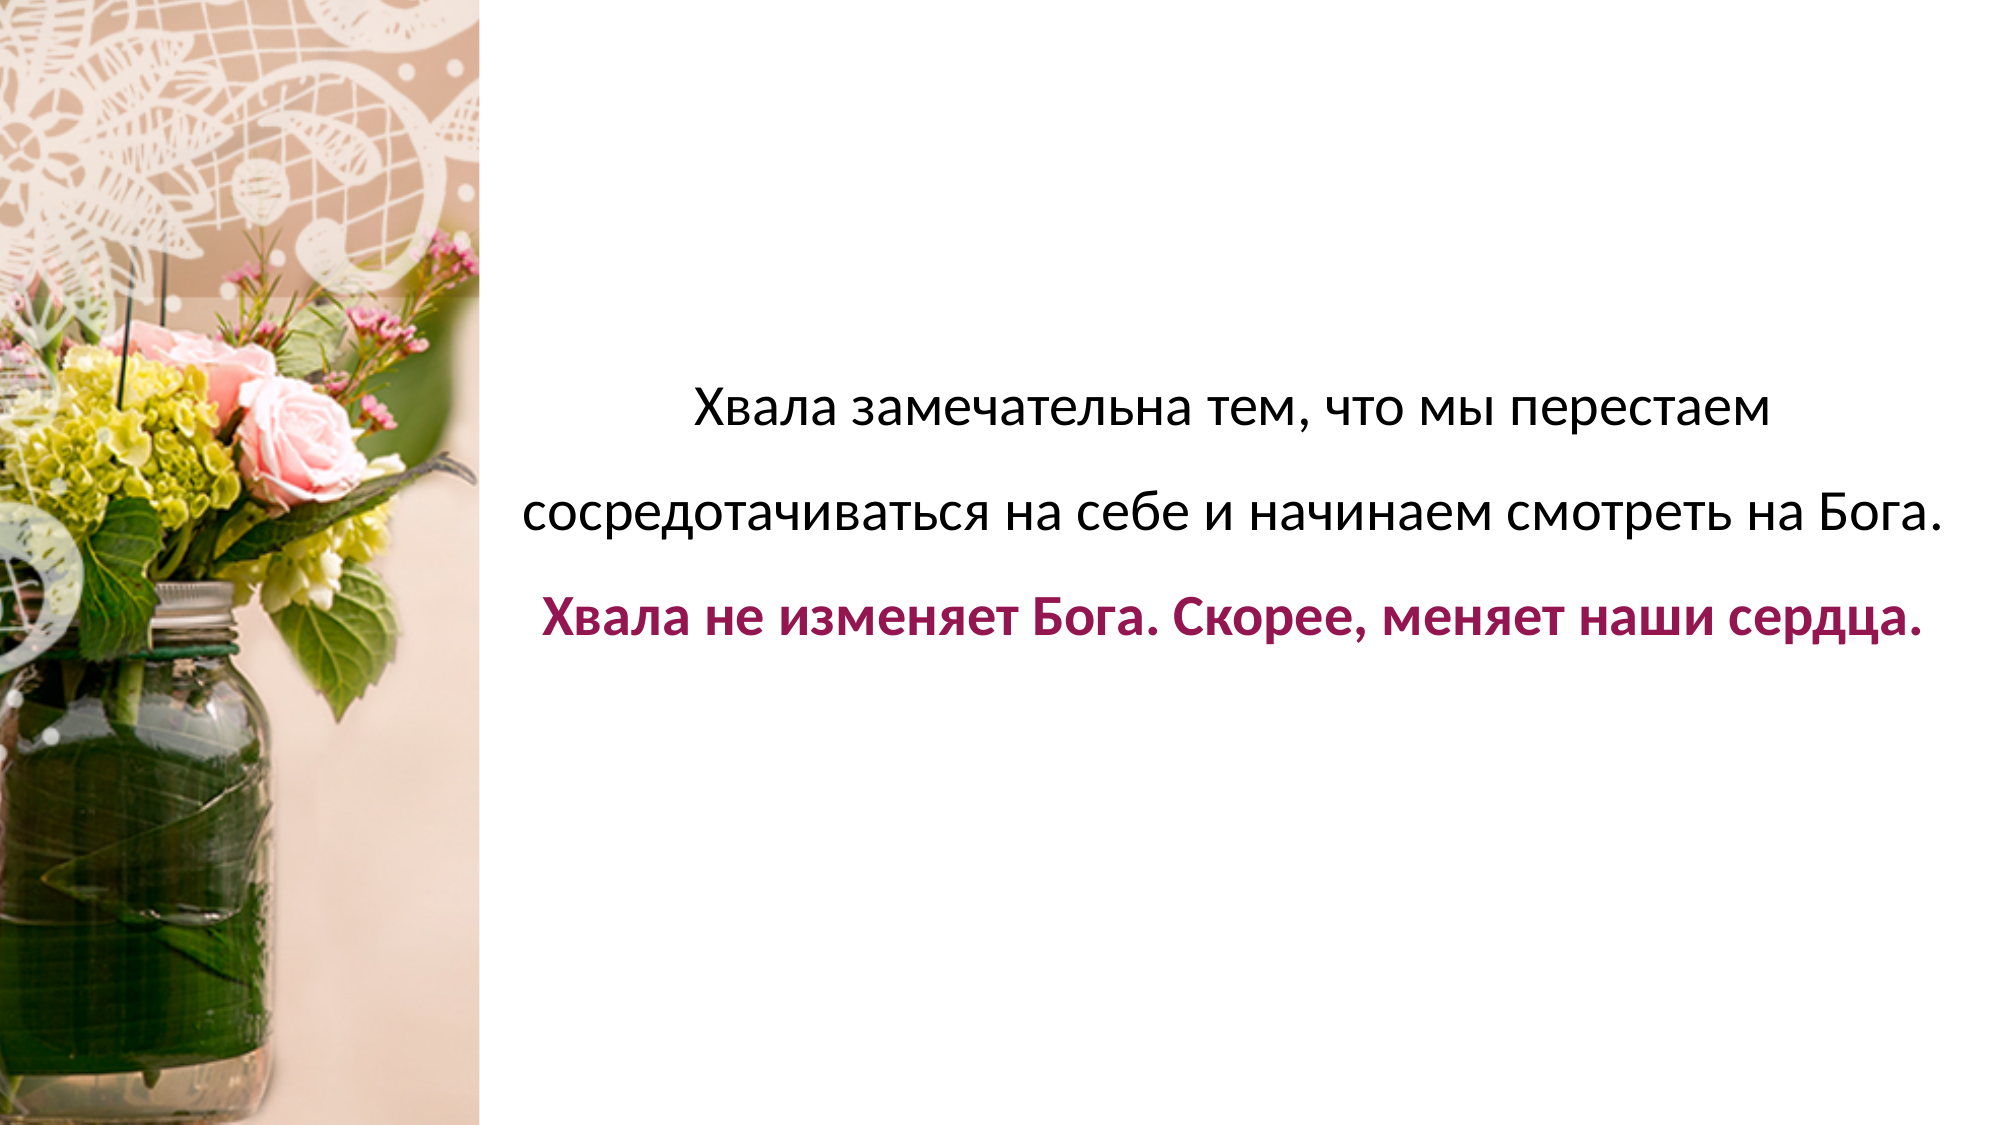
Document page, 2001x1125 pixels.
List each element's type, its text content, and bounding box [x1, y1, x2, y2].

list Хвала замечательна тем, что мы перестаем сосредотачиваться на себе и начинаем смотреть на Бога. Хвала не изменяет Бога. Скорее, меняет наши сердца. [502, 324, 1965, 665]
picture [0, 0, 480, 1125]
